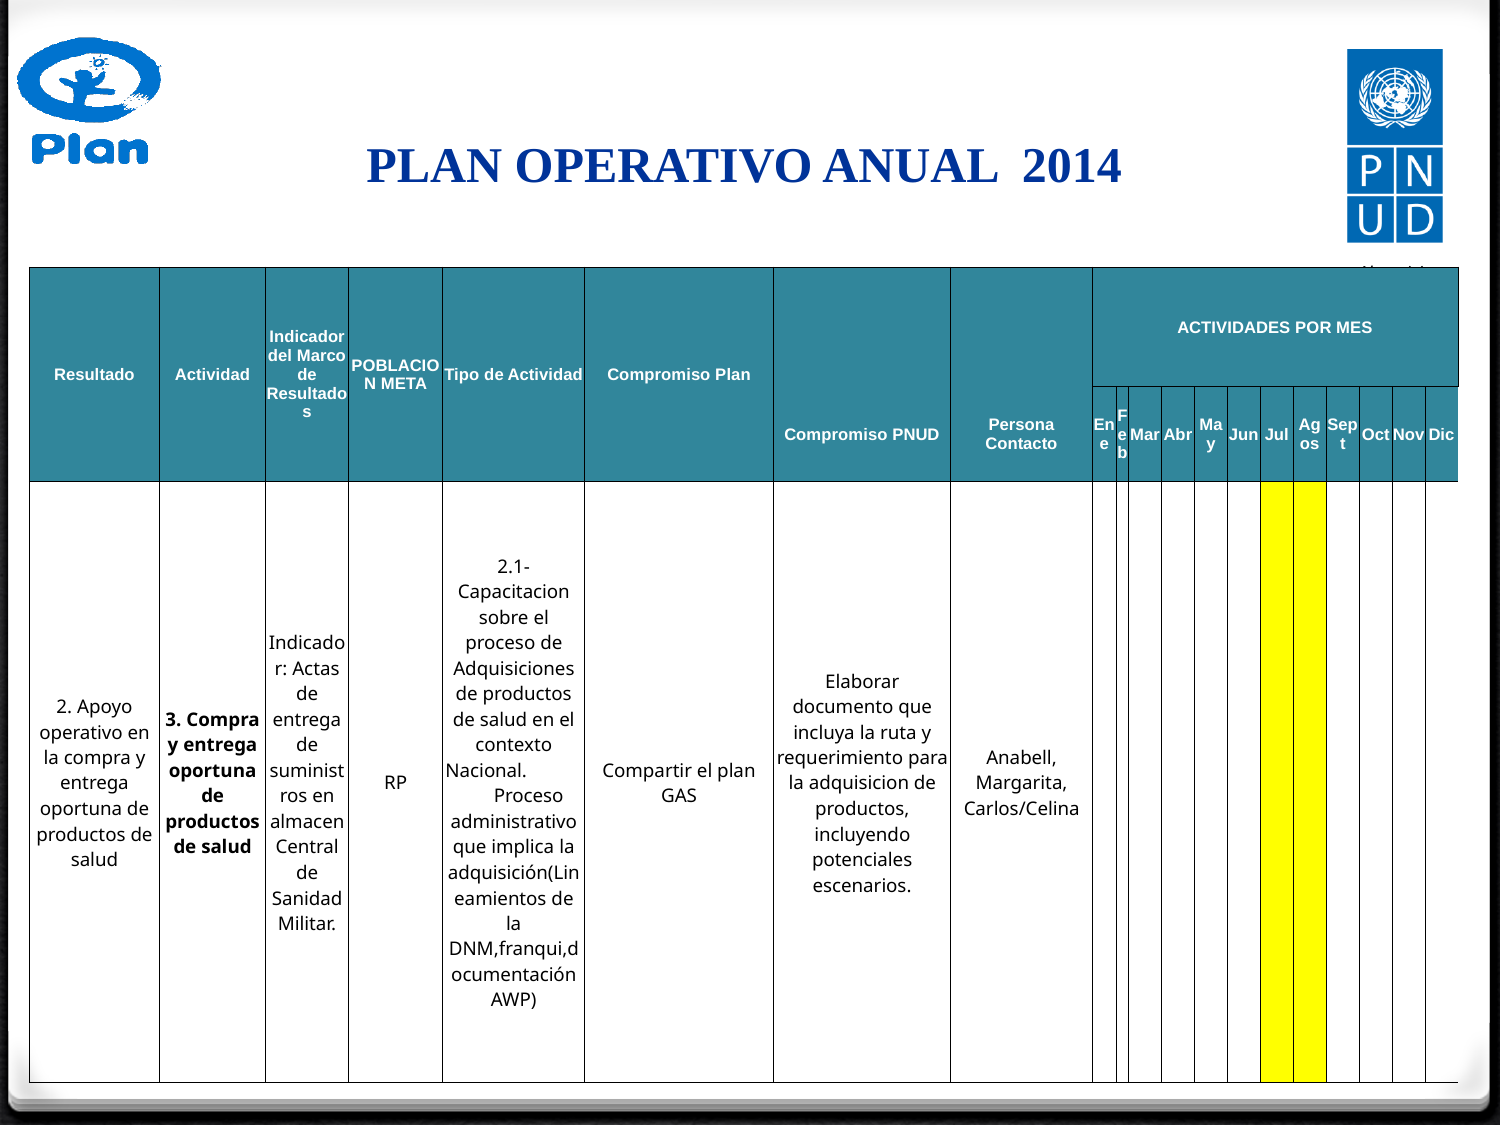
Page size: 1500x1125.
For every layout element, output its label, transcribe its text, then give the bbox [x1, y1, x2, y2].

list PLAN OPERATIVO ANUAL 2014 [206, 125, 1282, 256]
table_cell Nov [1393, 387, 1425, 481]
table_cell [1327, 482, 1359, 1082]
table_cell Persona Contacto [951, 387, 1092, 481]
table_cell Indicador: Actas de entrega de suministros en almacen Central de Sanidad Militar. [266, 482, 348, 1082]
table_cell Jul [1261, 387, 1293, 481]
table_cell Ene [1093, 387, 1116, 481]
table_cell [1261, 482, 1293, 1082]
table_cell [1360, 482, 1392, 1082]
table_cell Compartir el plan GAS [585, 482, 773, 1082]
table_cell [1294, 482, 1326, 1082]
table_cell [1195, 482, 1227, 1082]
table_cell Agos [1294, 387, 1326, 481]
table_header [951, 268, 1092, 387]
table_cell [1393, 482, 1425, 1082]
table_header Actividad [160, 268, 265, 481]
table_cell Elaborar documento que incluya la ruta y requerimiento para la adquisicion de productos, incluyendo potenciales escenarios. [774, 482, 950, 1082]
table_header ACTIVIDADES POR MES [1093, 268, 1458, 386]
table_header POBLACION META [349, 268, 442, 481]
table_cell Mar [1129, 387, 1161, 481]
table_cell Feb [1117, 387, 1128, 481]
table_header Compromiso Plan [585, 268, 773, 481]
table_cell Abr [1162, 387, 1194, 481]
table_cell Oct [1360, 387, 1392, 481]
table_cell [1228, 482, 1260, 1082]
table_cell [1162, 482, 1194, 1082]
table_cell Dic [1426, 387, 1458, 481]
picture [0, 0, 1500, 1125]
table_cell 2.1- Capacitacion sobre el proceso de Adquisiciones de productos de salud en el contexto Nacional. Proceso administrativo que implica la adquisición(Lineamientos de la DNM,franqui,documentación AWP) [443, 482, 584, 1082]
table_header [774, 268, 950, 387]
table_cell RP [349, 482, 442, 1082]
table_cell [1117, 482, 1128, 1082]
table_cell [1093, 482, 1116, 1082]
table_header Indicador del Marco de Resultados [266, 268, 348, 481]
table_cell Jun [1228, 387, 1260, 481]
table_cell Anabell, Margarita, Carlos/Celina [951, 482, 1092, 1082]
table_cell 2. Apoyo operativo en la compra y entrega oportuna de productos de salud [30, 482, 159, 1082]
table_cell [1426, 482, 1458, 1082]
table_cell 3. Compra y entrega oportuna de productos de salud [160, 482, 265, 1082]
table_cell Compromiso PNUD [774, 387, 950, 481]
table_cell [1129, 482, 1161, 1082]
table_cell May [1195, 387, 1227, 481]
table_cell Sept [1327, 387, 1359, 481]
table_header Tipo de Actividad [443, 268, 584, 481]
table_header Resultado [30, 268, 159, 481]
